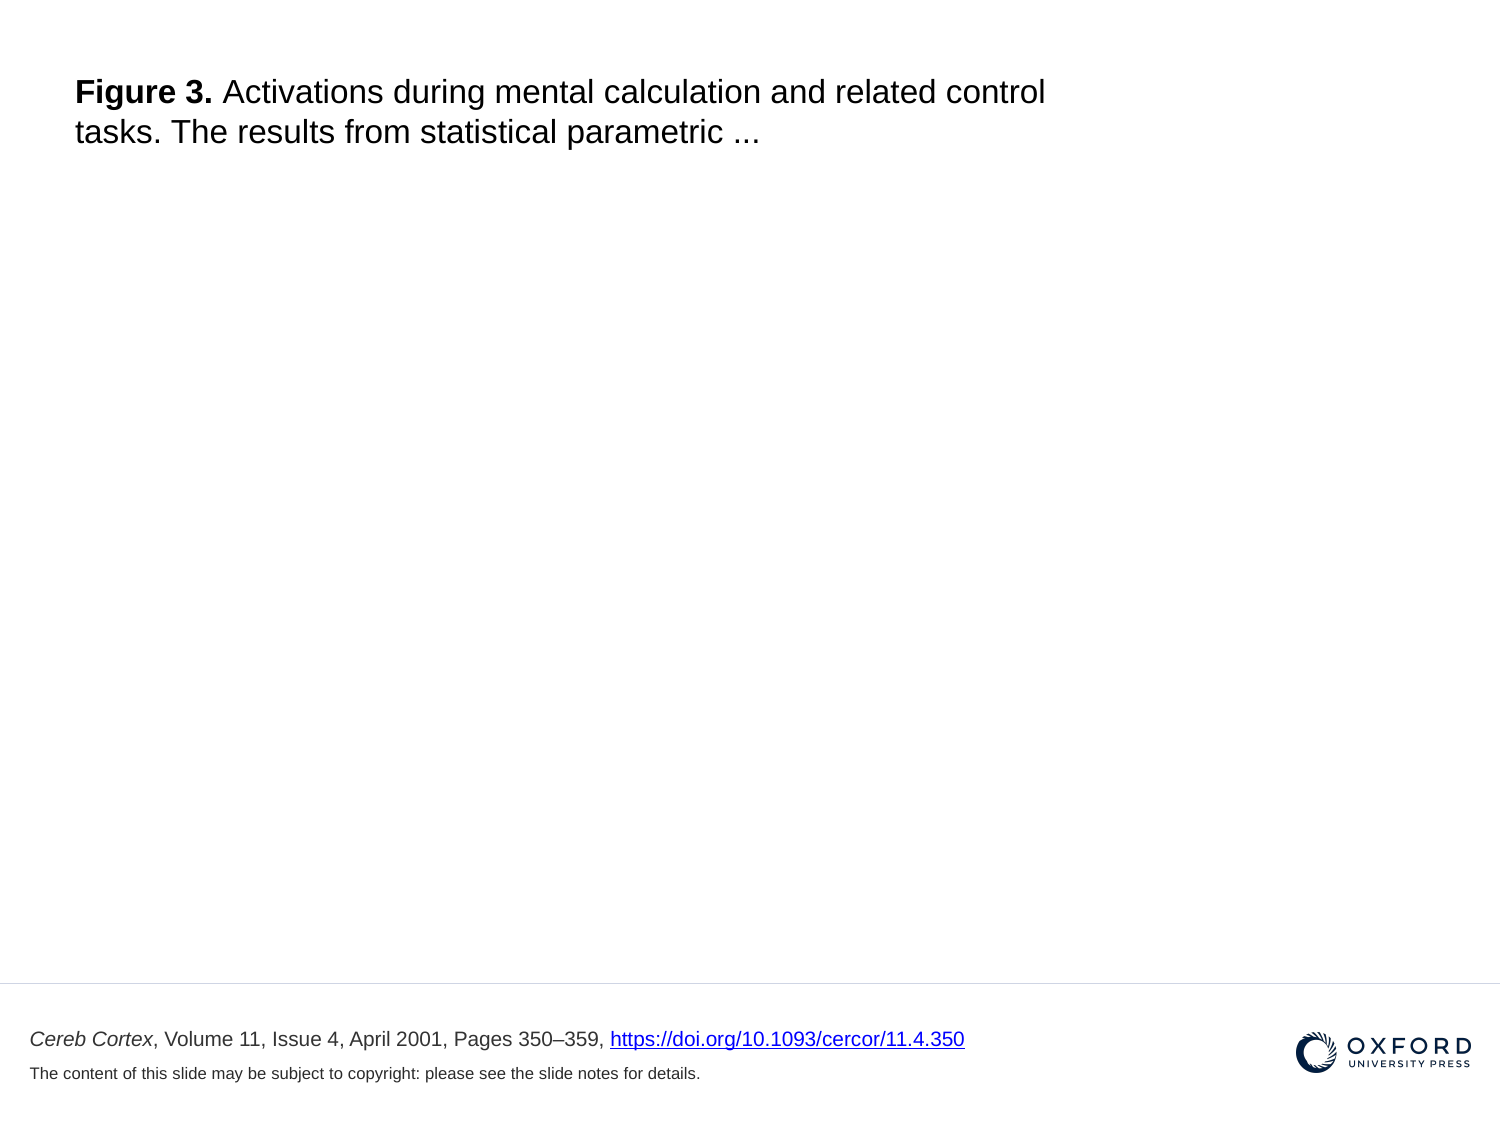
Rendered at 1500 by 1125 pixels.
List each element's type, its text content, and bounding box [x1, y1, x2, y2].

footer Cereb Cortex, Volume 11, Issue 4, April 2001, Pages 350–359, https://doi.org/10.1093/cercor/11.4.350 The content of this slide may be subject to copyright: please see the slide notes for details. [0, 983, 1260, 1125]
title Figure 3. Activations during mental calculation and related control tasks. The results from statistical parametric ... [75, 69, 1078, 171]
picture [1296, 1032, 1471, 1073]
